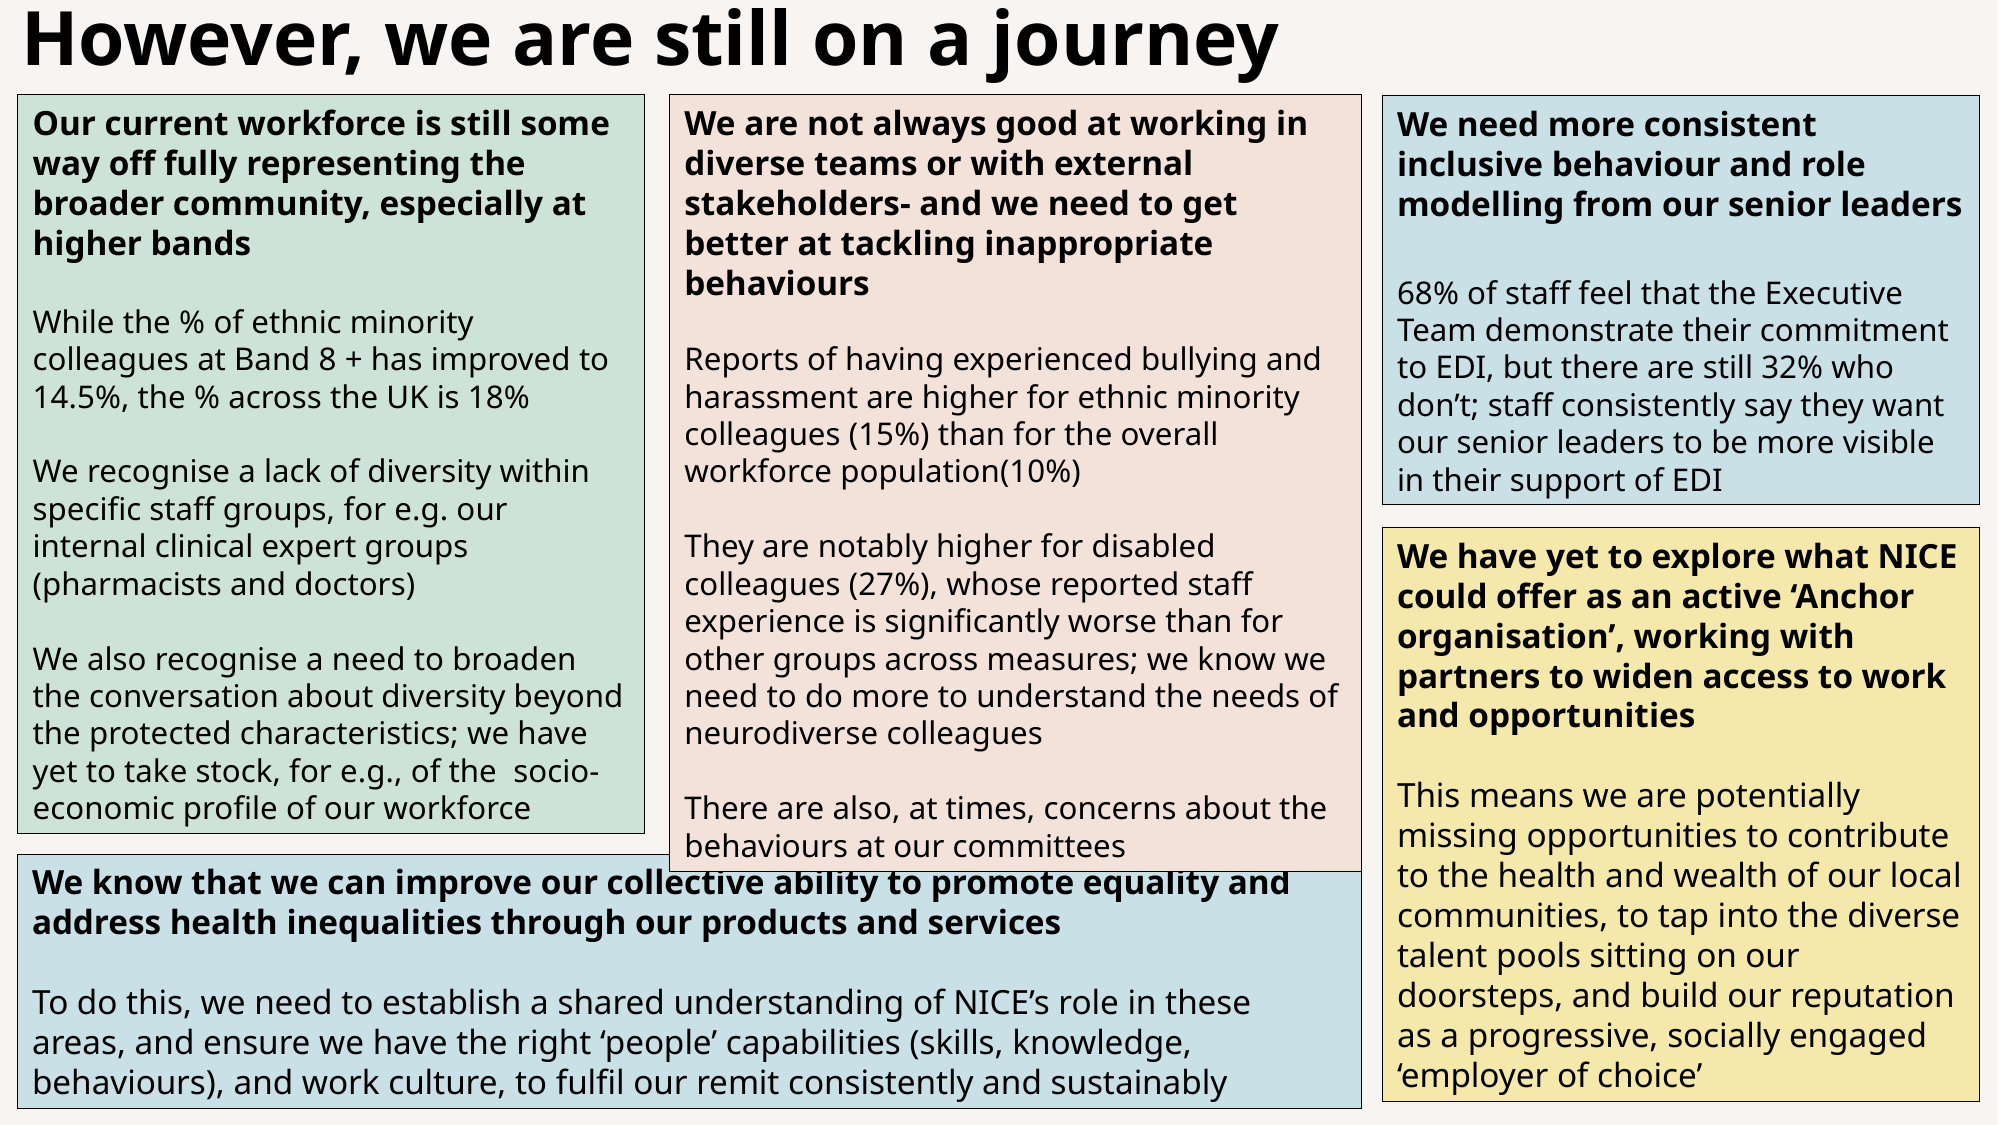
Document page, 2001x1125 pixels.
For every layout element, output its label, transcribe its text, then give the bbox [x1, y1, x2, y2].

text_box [17, 94, 1980, 1112]
title However, we are still on a journey [6, 0, 1840, 184]
